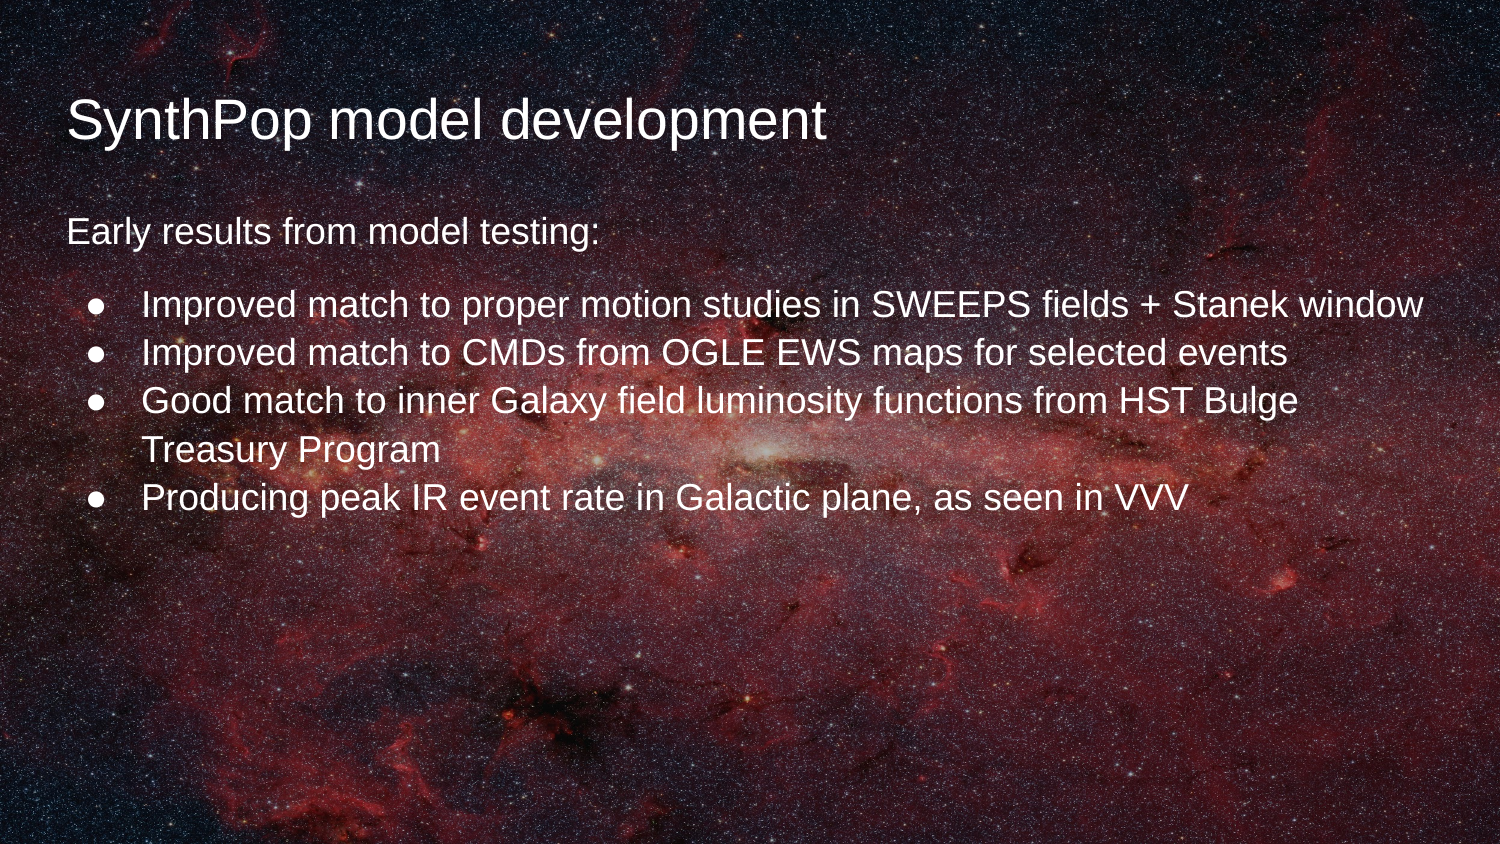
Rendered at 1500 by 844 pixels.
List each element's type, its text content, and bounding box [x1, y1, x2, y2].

picture [0, 0, 1500, 844]
list Early results from model testing: Improved match to proper motion studies in SWEEPS fields + Stanek window Improved match to CMDs from OGLE EWS maps for selected events Good match to inner Galaxy field luminosity functions from HST Bulge Treasury Program Producing peak IR event rate in Galactic plane, as seen in VVV [51, 189, 1449, 750]
title SynthPop model development [51, 72, 1449, 167]
